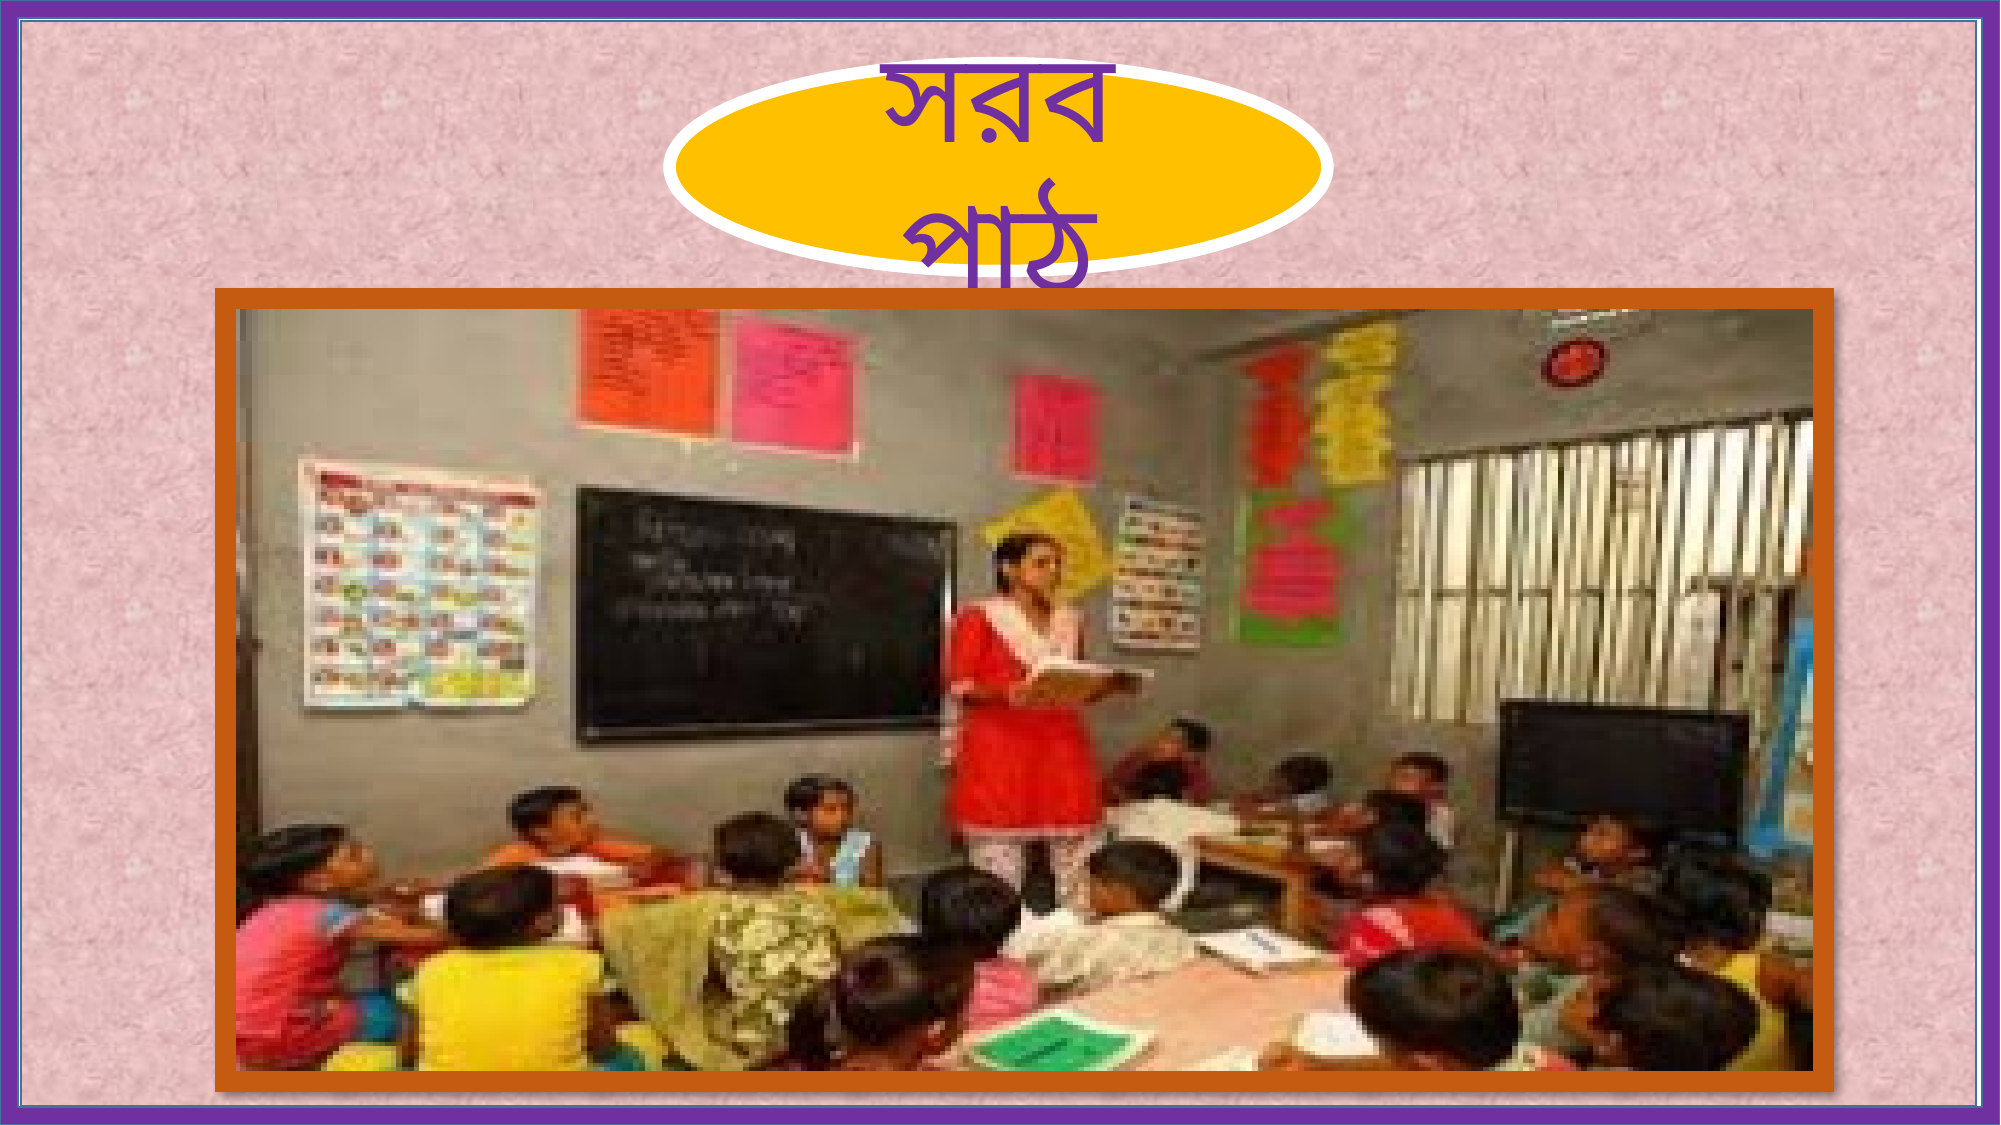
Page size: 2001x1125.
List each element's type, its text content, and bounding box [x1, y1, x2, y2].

text_box [20, 20, 1977, 1107]
picture [235, 308, 1813, 1072]
text_box [0, 0, 2000, 1125]
text_box সরব পাঠ [667, 61, 1330, 273]
